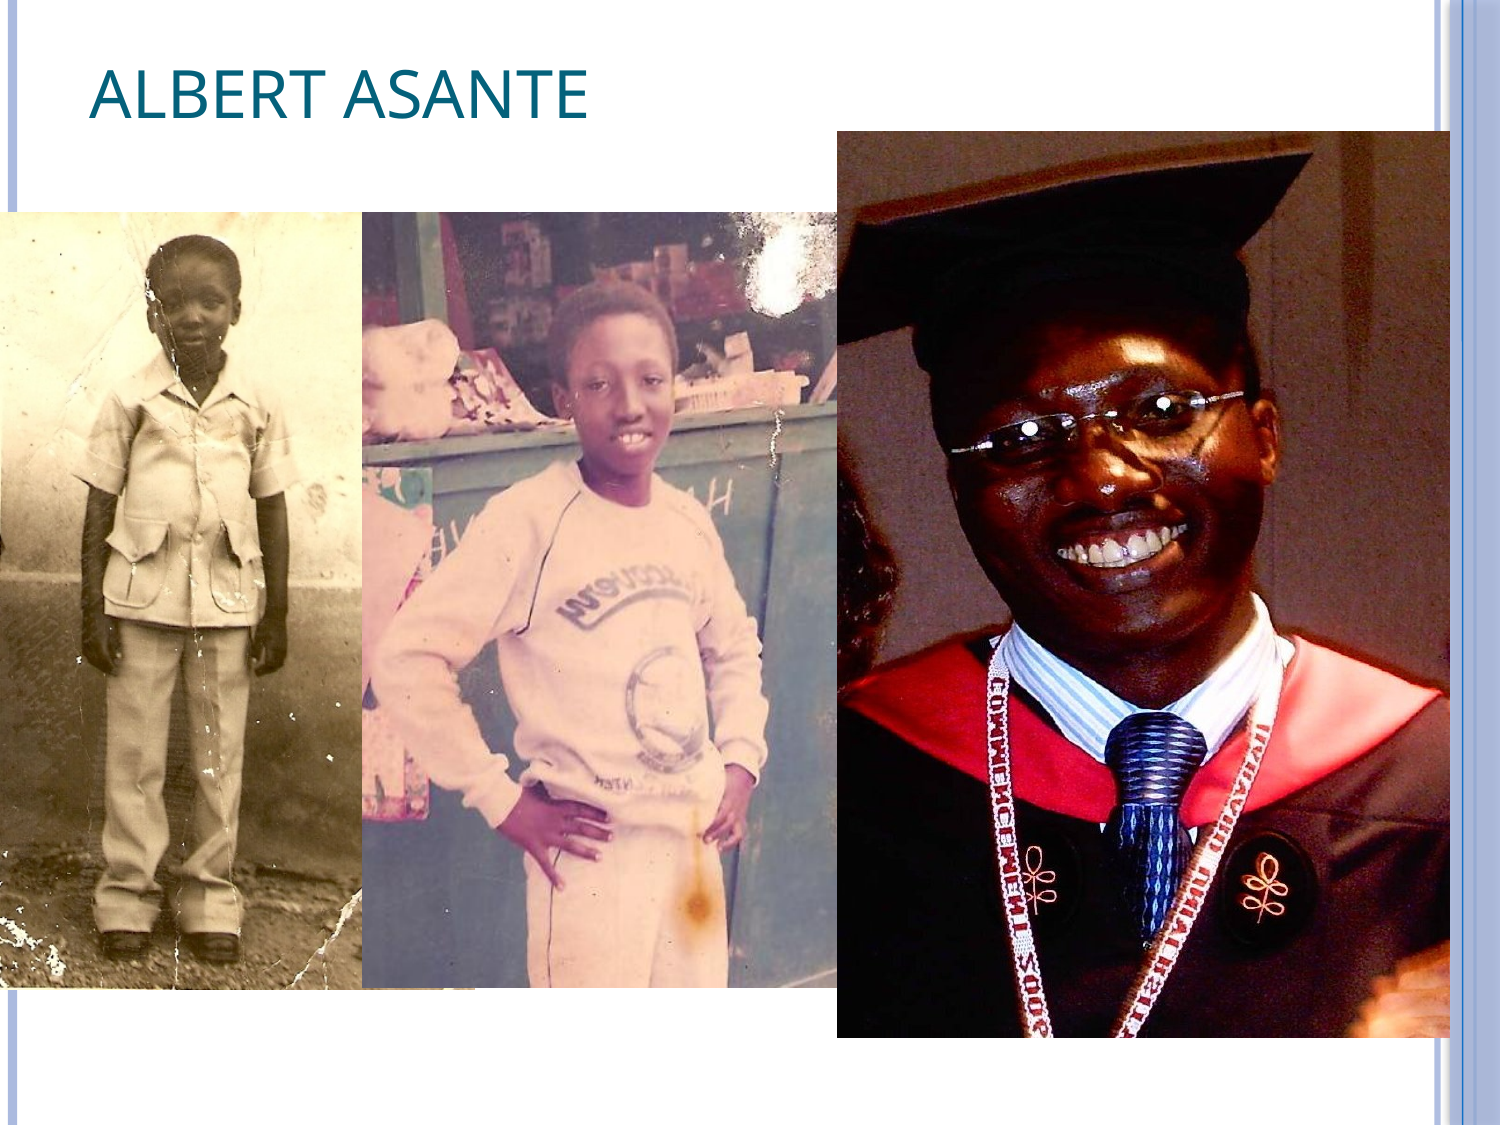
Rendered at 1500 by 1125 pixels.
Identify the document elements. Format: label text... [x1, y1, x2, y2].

text_box Albert Asante [75, 45, 1300, 175]
picture [0, 130, 1451, 1038]
